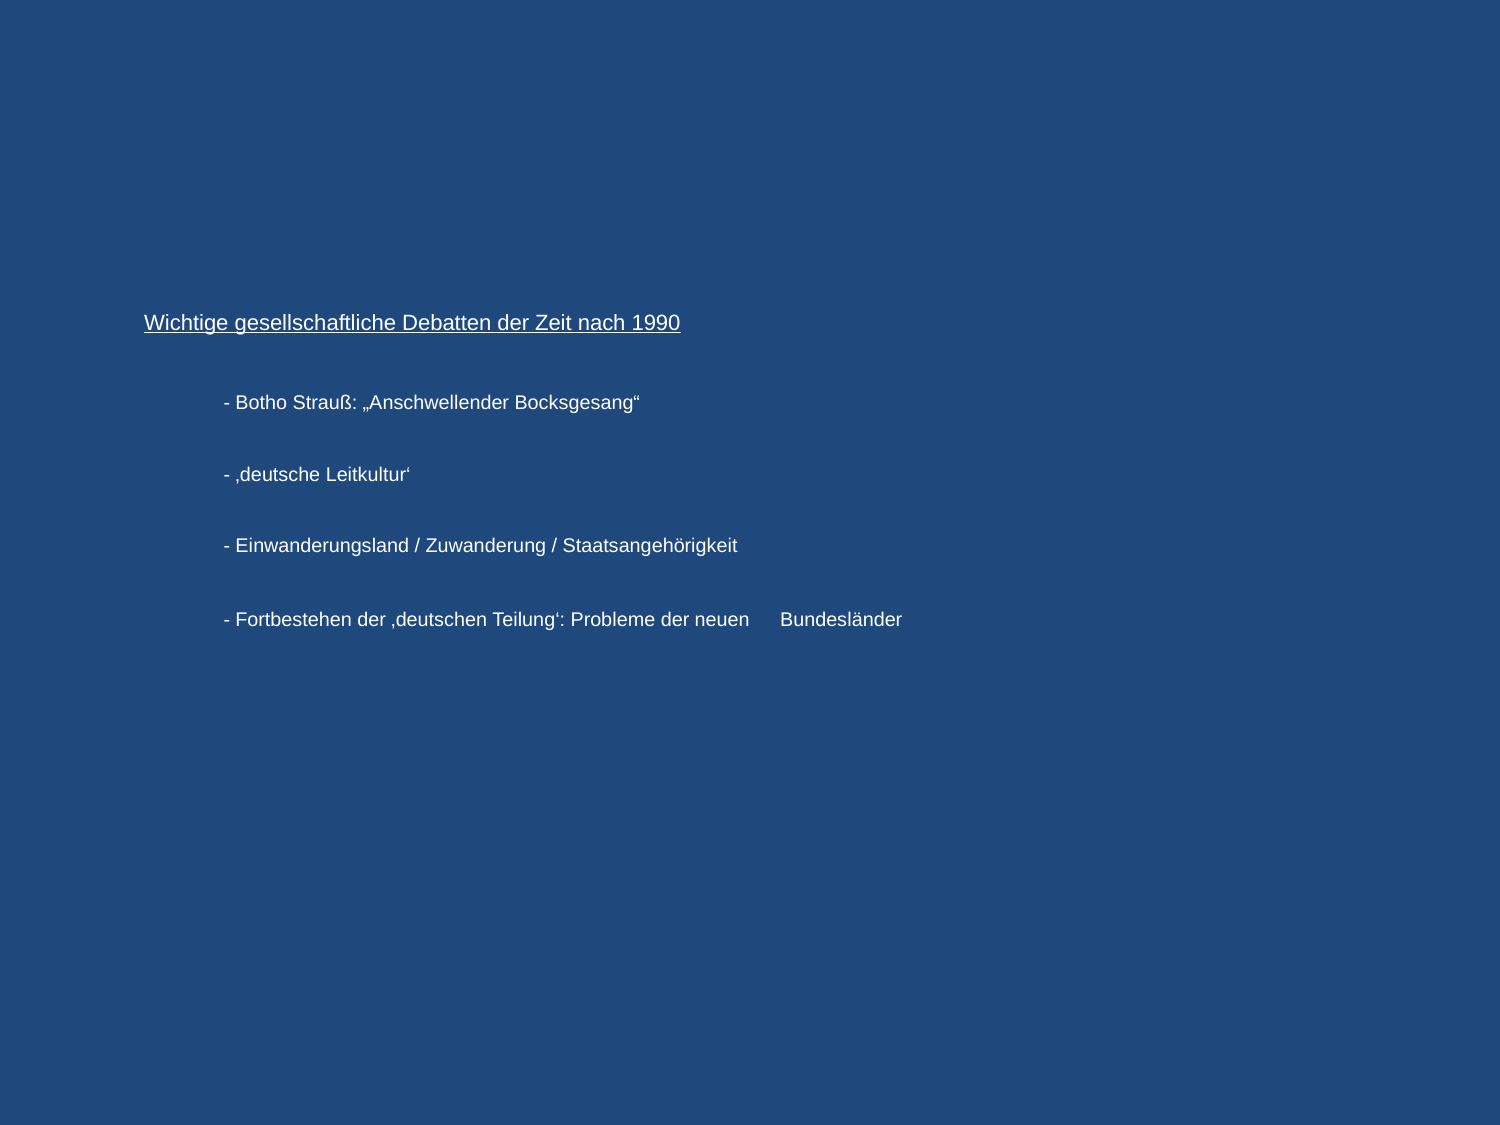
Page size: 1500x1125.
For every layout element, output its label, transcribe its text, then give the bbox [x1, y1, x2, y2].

title Wichtige gesellschaftliche Debatten der Zeit nach 1990 - Botho Strauß: „Anschwellender Bocksgesang“ - ‚deutsche Leitkultur‘ - Einwanderungsland / Zuwanderung / Staatsangehörigkeit - Fortbestehen der ‚deutschen Teilung‘: Probleme der neuen Bundesländer [129, 73, 1405, 960]
